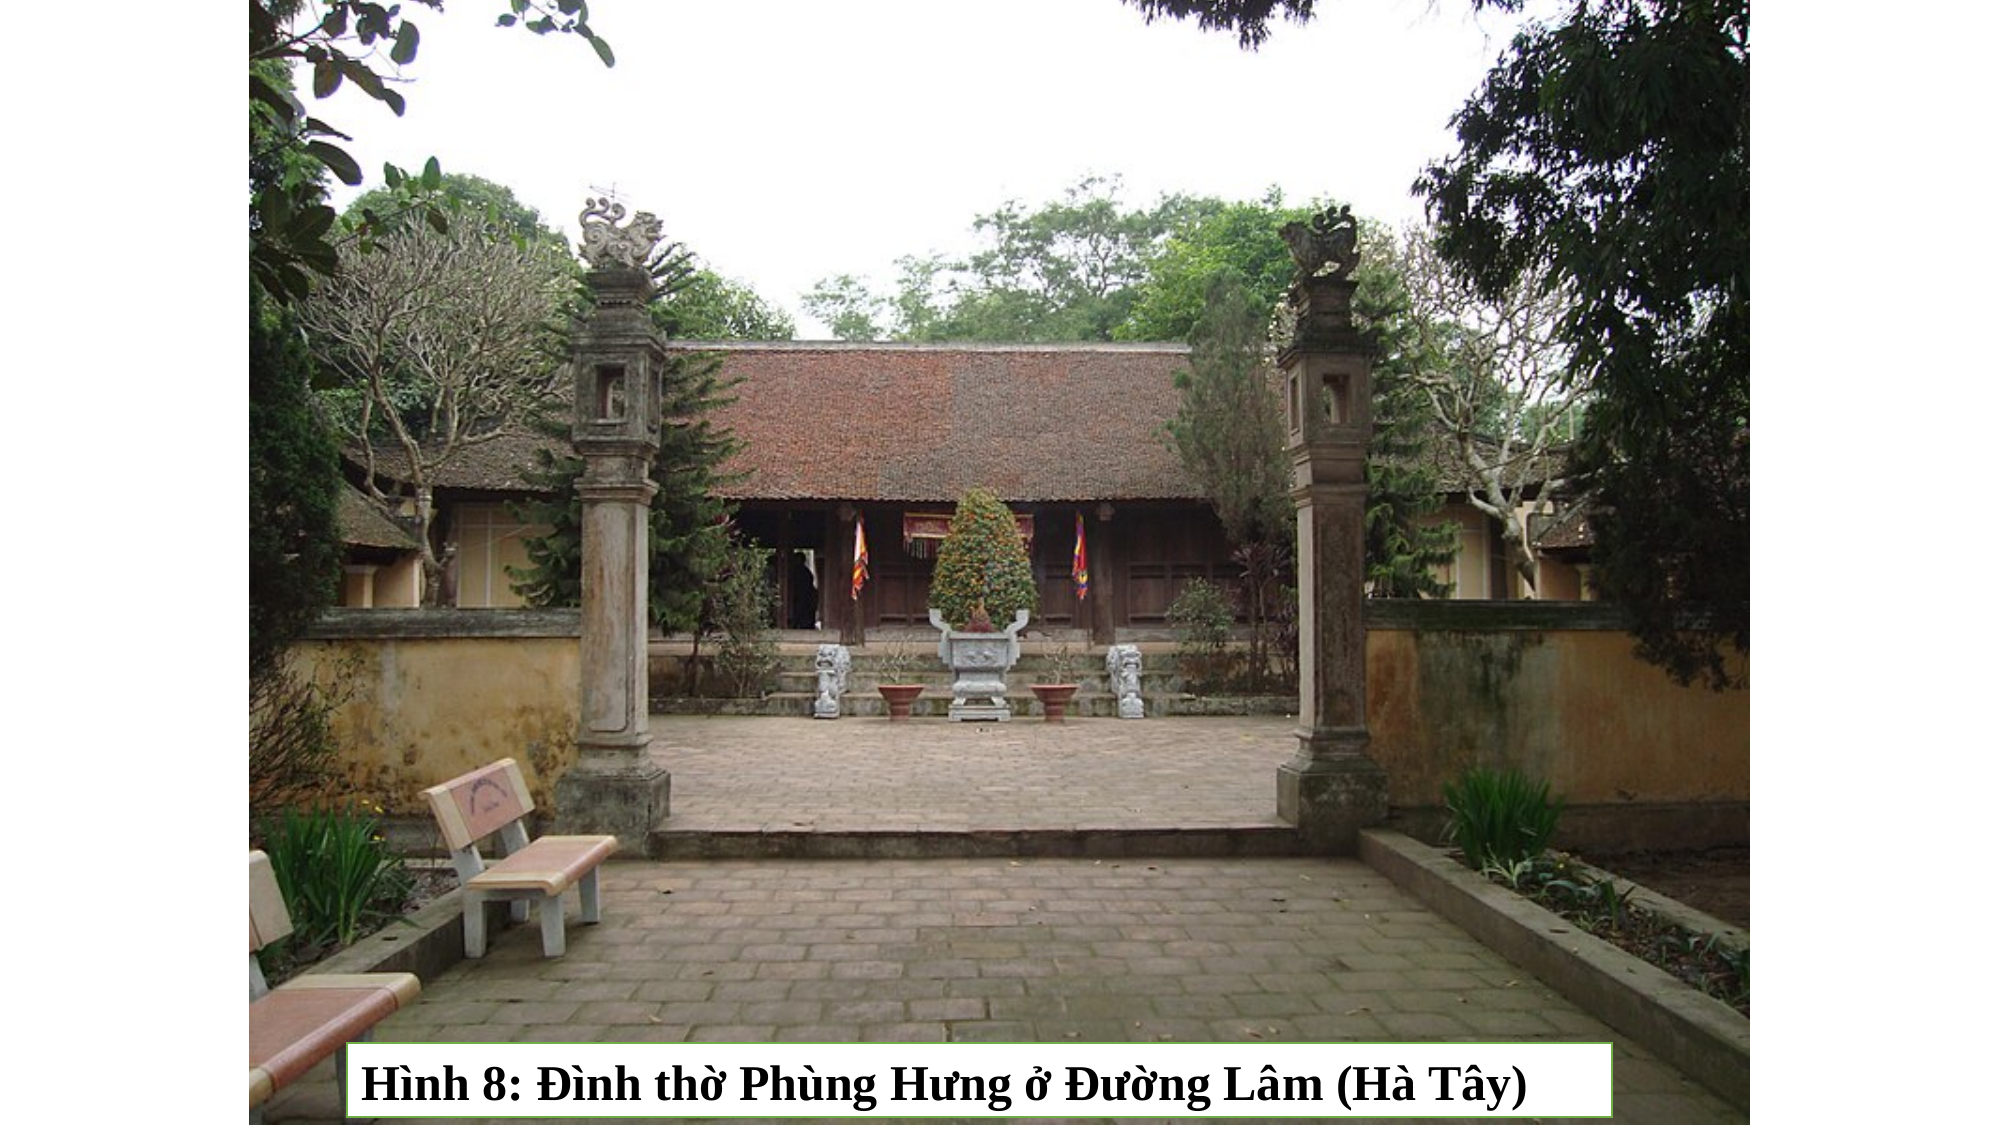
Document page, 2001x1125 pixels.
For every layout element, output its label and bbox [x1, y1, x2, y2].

title [249, 0, 1750, 1125]
